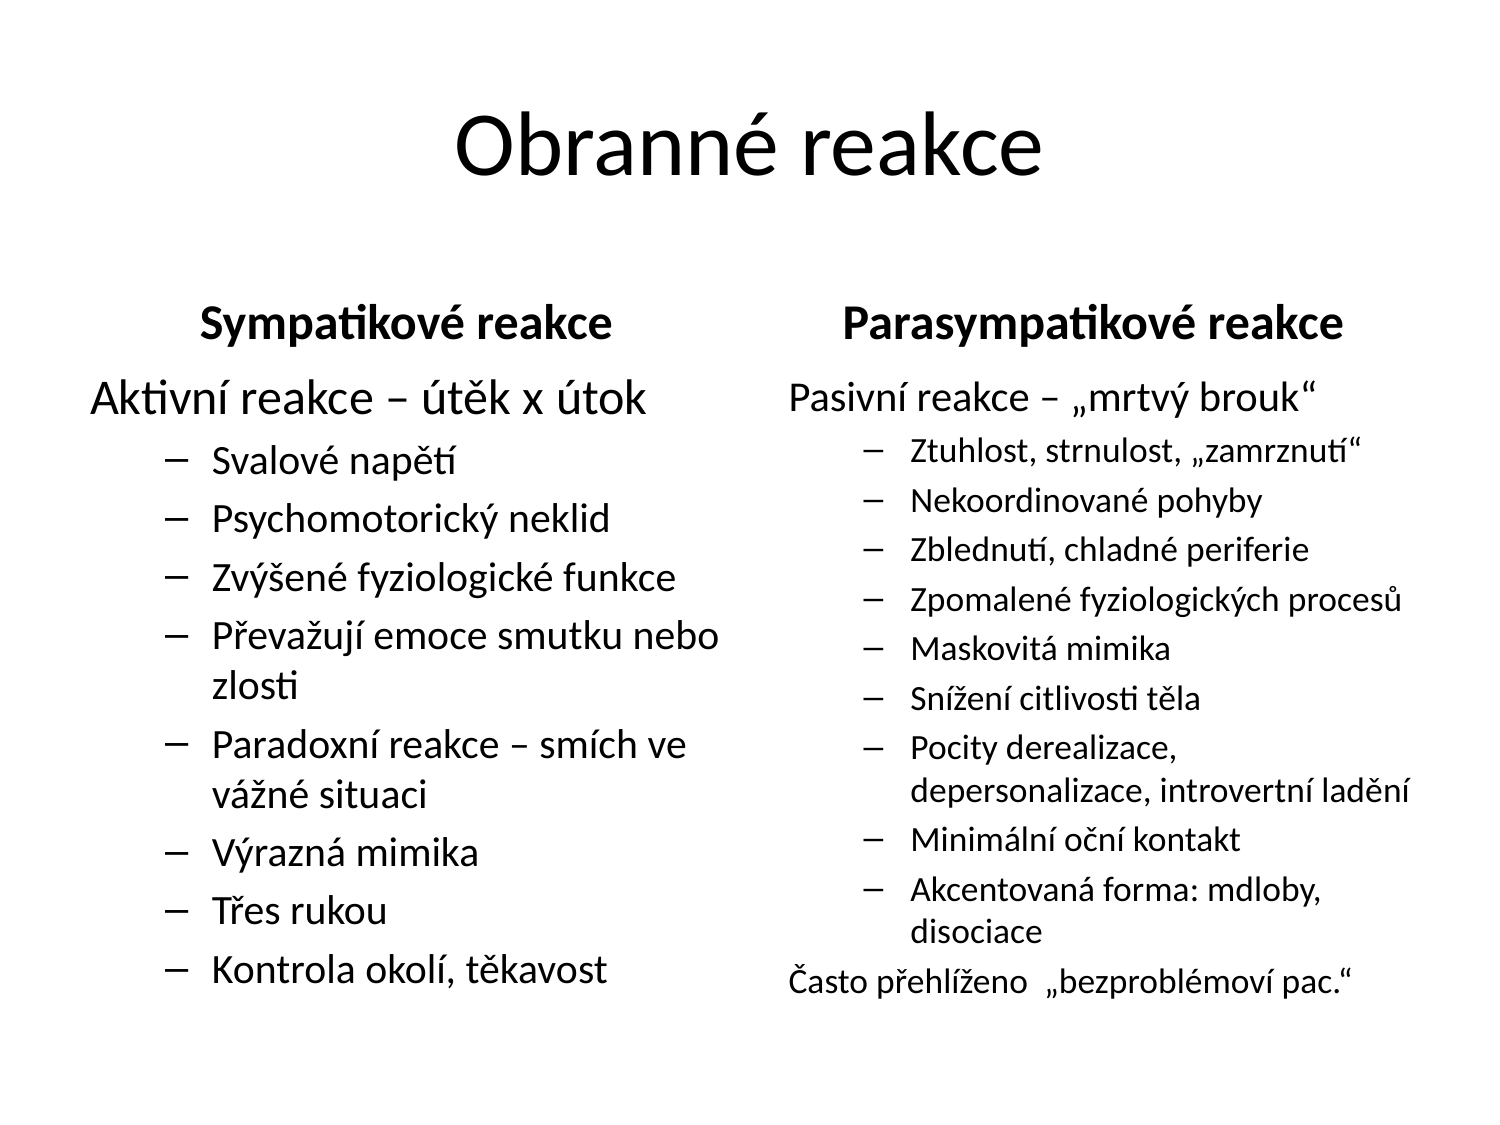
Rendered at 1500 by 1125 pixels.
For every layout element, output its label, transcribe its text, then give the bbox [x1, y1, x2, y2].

list Aktivní reakce – útěk x útok Svalové napětí Psychomotorický neklid Zvýšené fyziologické funkce Převažují emoce smutku nebo zlosti Paradoxní reakce – smích ve vážné situaci Výrazná mimika Třes rukou Kontrola okolí, těkavost [75, 356, 738, 1005]
list Pasivní reakce – „mrtvý brouk“ Ztuhlost, strnulost, „zamrznutí“ Nekoordinované pohyby Zblednutí, chladné periferie Zpomalené fyziologických procesů Maskovitá mimika Snížení citlivosti těla Pocity derealizace, depersonalizace, introvertní ladění Minimální oční kontakt Akcentovaná forma: mdloby, disociace Často přehlíženo „bezproblémoví pac.“ [773, 361, 1435, 1017]
list Parasympatikové reakce [761, 251, 1425, 357]
title Obranné reakce [75, 45, 1425, 233]
list Sympatikové reakce [75, 251, 738, 356]
